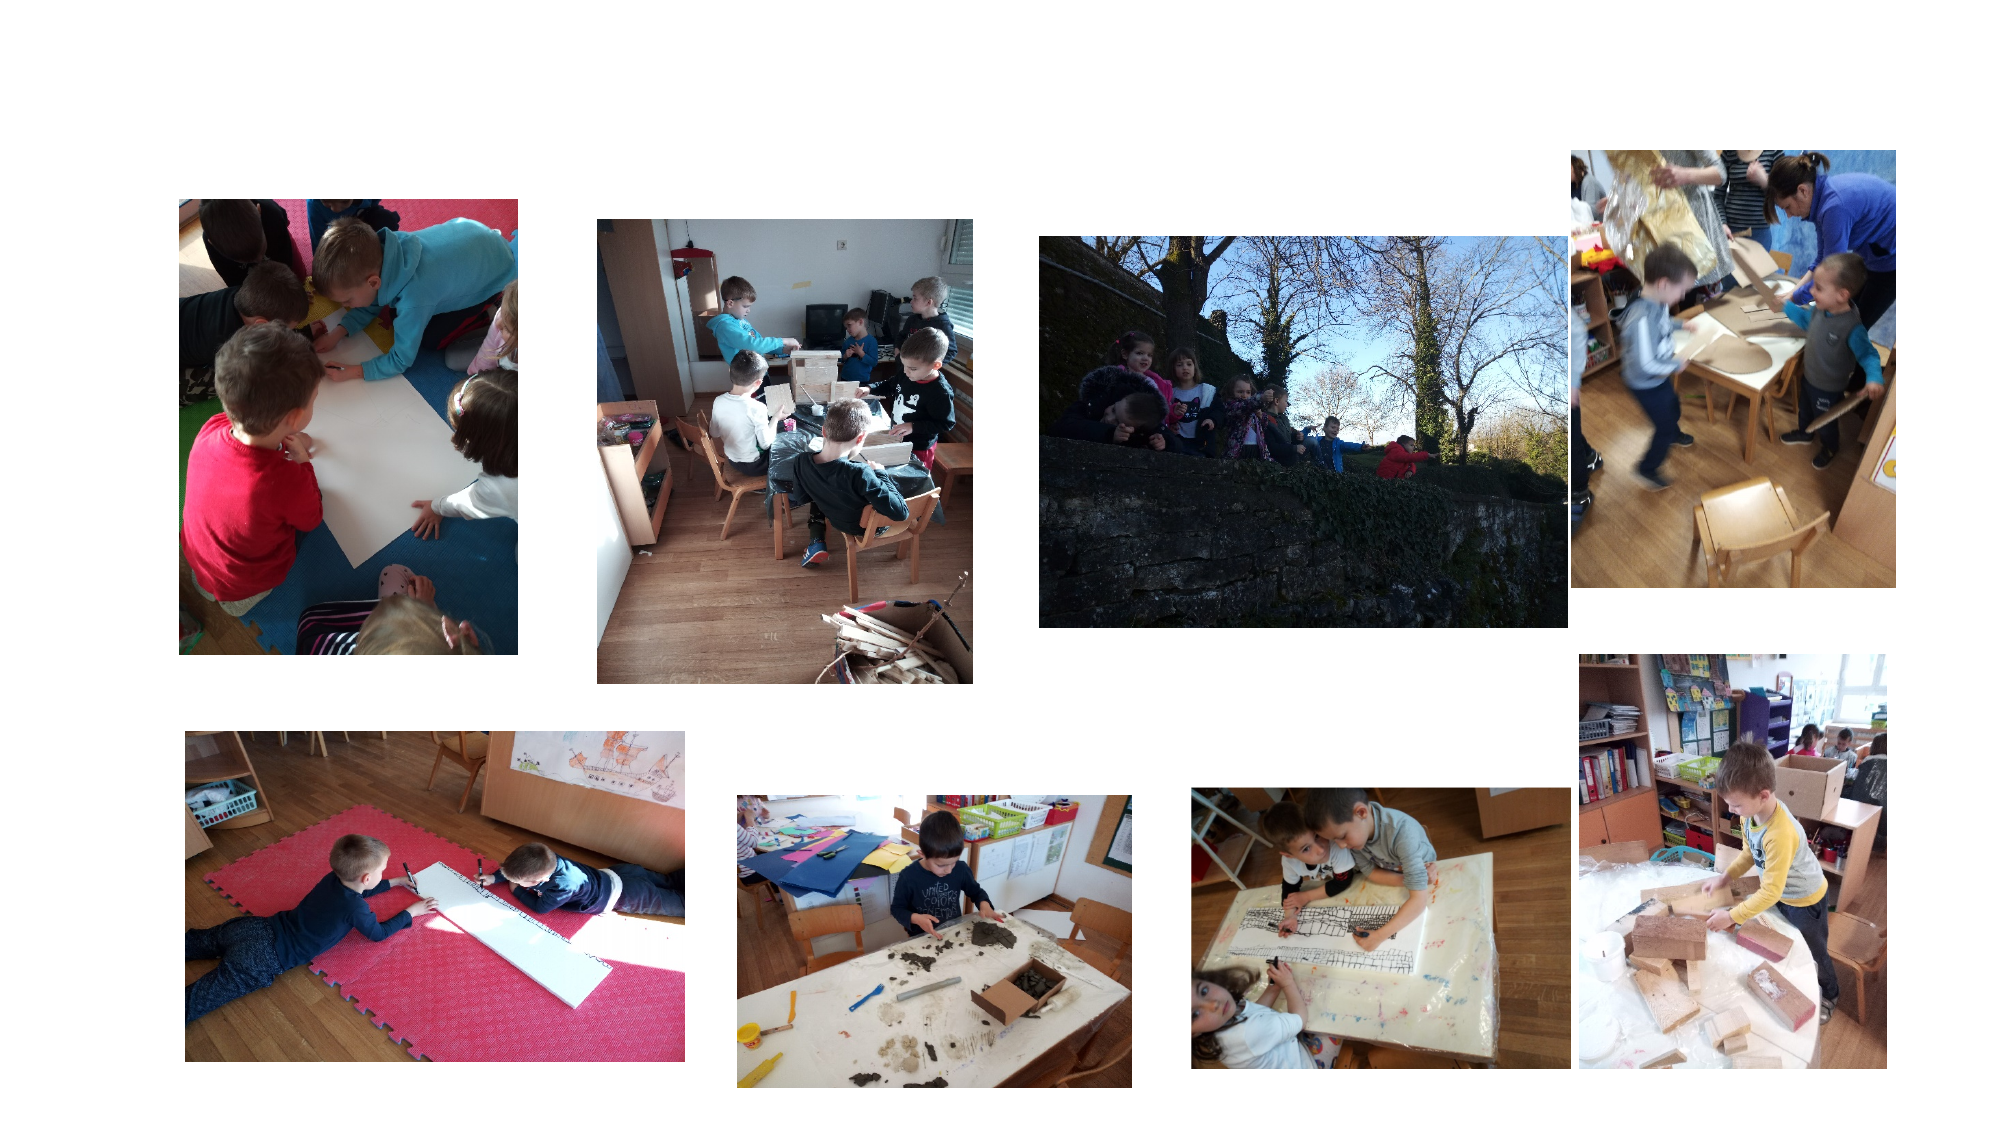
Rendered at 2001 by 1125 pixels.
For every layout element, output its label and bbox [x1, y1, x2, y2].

picture [1579, 654, 1887, 1069]
picture [1039, 235, 1568, 628]
picture [1192, 738, 1571, 1118]
picture [185, 731, 685, 1062]
picture [737, 795, 1133, 1089]
picture [597, 219, 973, 684]
picture [1571, 150, 1896, 589]
list [179, 199, 518, 656]
